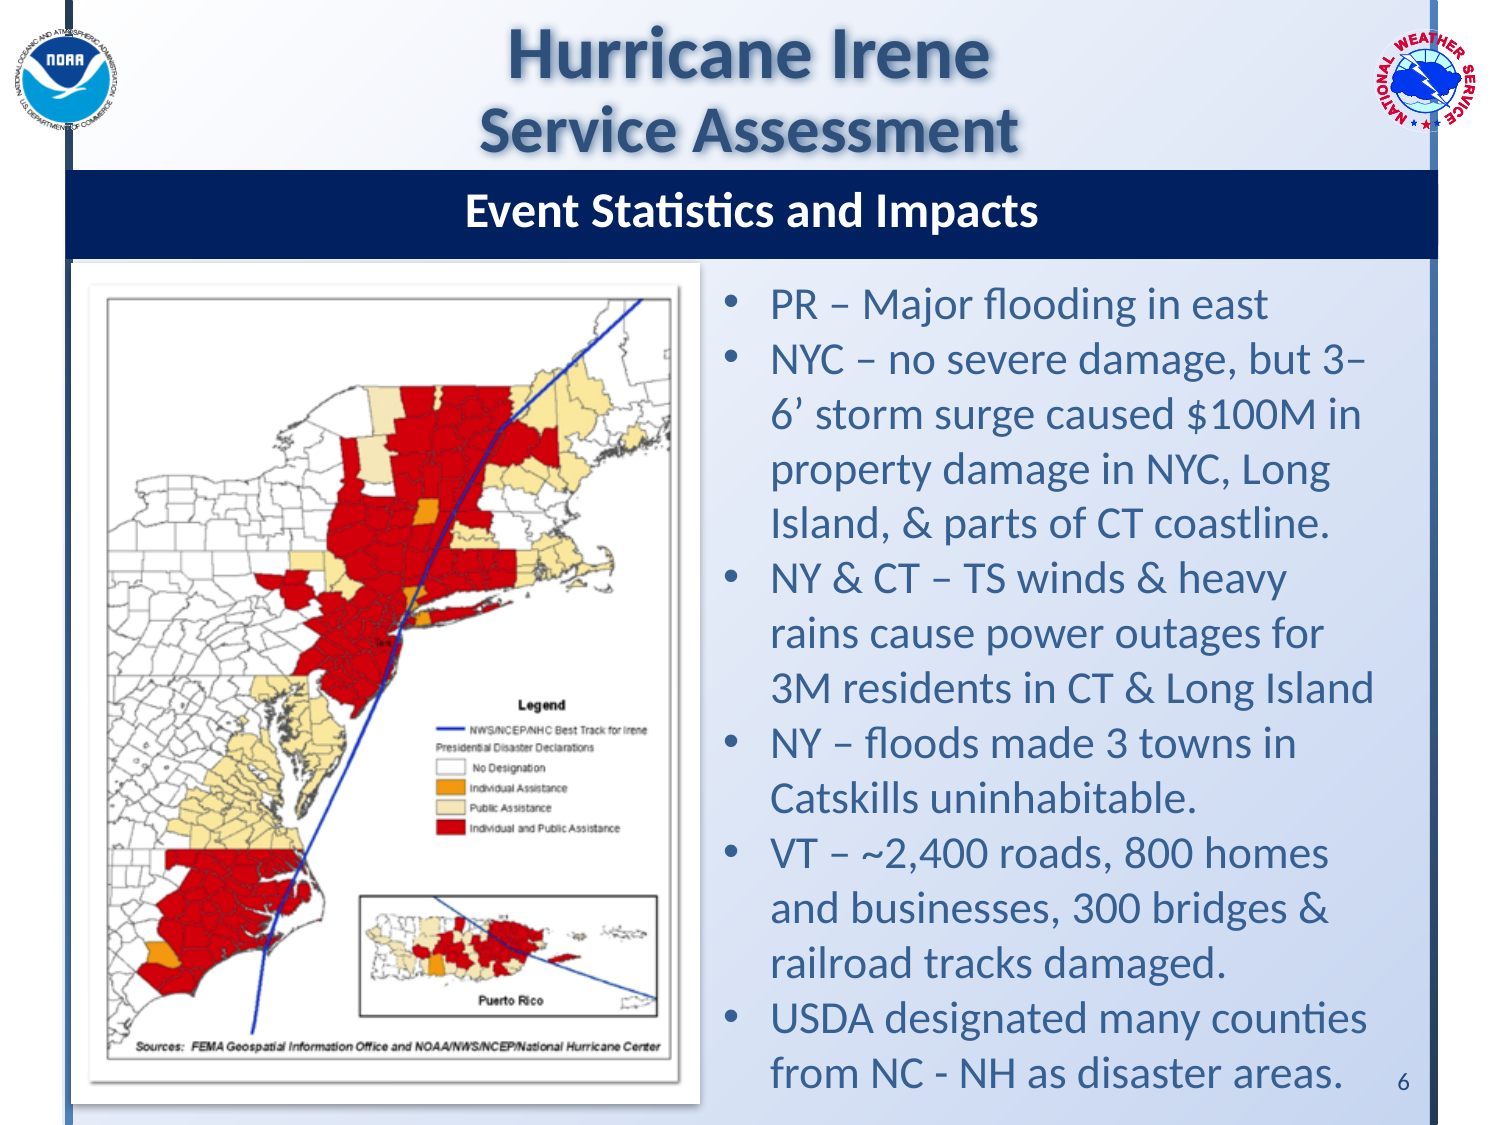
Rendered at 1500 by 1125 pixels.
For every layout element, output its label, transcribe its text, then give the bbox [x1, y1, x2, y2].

picture [15, 28, 117, 131]
text_box PR – Major flooding in east NYC – no severe damage, but 3–6’ storm surge caused $100M in property damage in NYC, Long Island, & parts of CT coastline. NY & CT – TS winds & heavy rains cause power outages for 3M residents in CT & Long Island NY – floods made 3 towns in Catskills uninhabitable. VT – ~2,400 roads, 800 homes and businesses, 300 bridges & railroad tracks damaged. USDA designated many counties from NC - NH as disaster areas. [708, 265, 1401, 1106]
text_box Event Statistics and Impacts [65, 170, 1439, 245]
title Hurricane Irene Service Assessment [75, 0, 1425, 167]
slide_number 6 [1074, 1050, 1425, 1111]
picture [1374, 28, 1478, 133]
picture [85, 276, 687, 1090]
